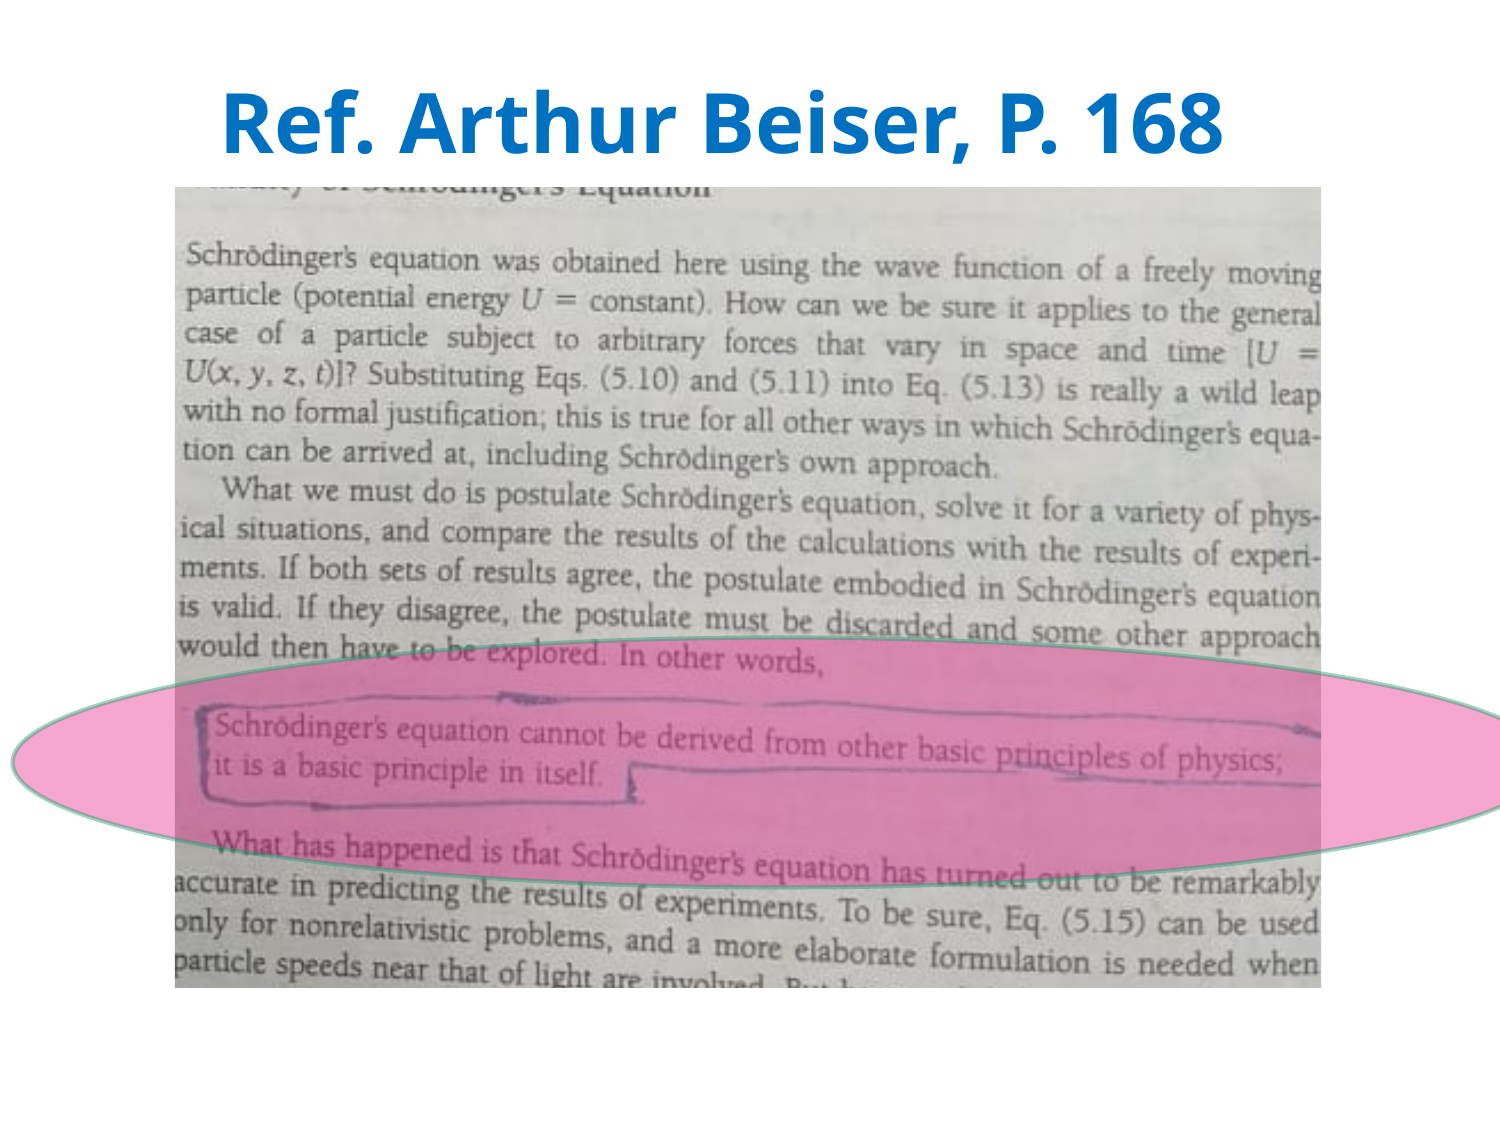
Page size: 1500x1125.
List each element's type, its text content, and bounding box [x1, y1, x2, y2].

text_box [1326, 672, 1500, 853]
text_box Ref. Arthur Beiser, P. 168 [204, 62, 1241, 178]
picture [174, 187, 1322, 988]
text_box [10, 684, 169, 841]
